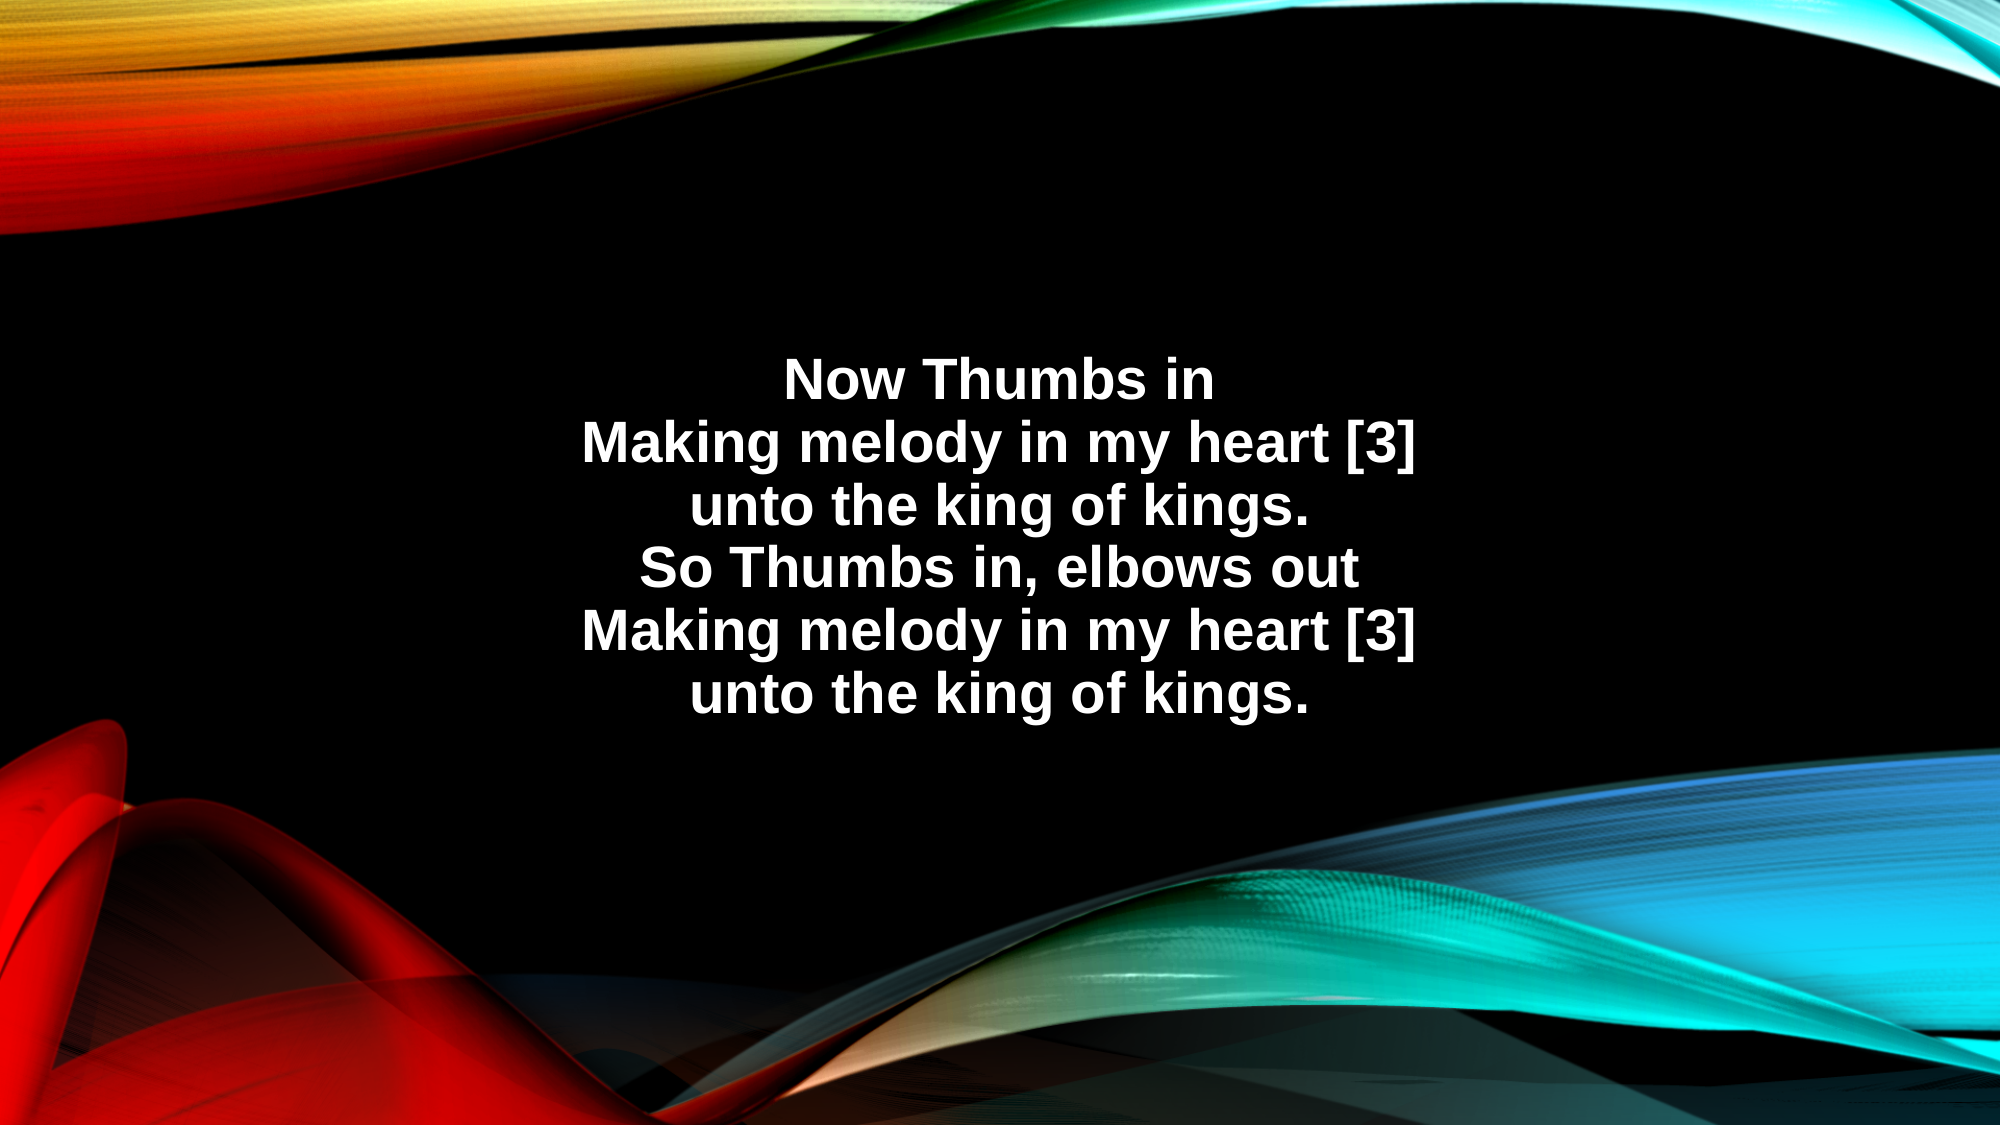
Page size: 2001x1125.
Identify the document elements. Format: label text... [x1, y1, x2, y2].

subtitle Now Thumbs in Making melody in my heart [3] unto the king of kings. So Thumbs in, elbows out Making melody in my heart [3] unto the king of kings. [0, 0, 2000, 1125]
